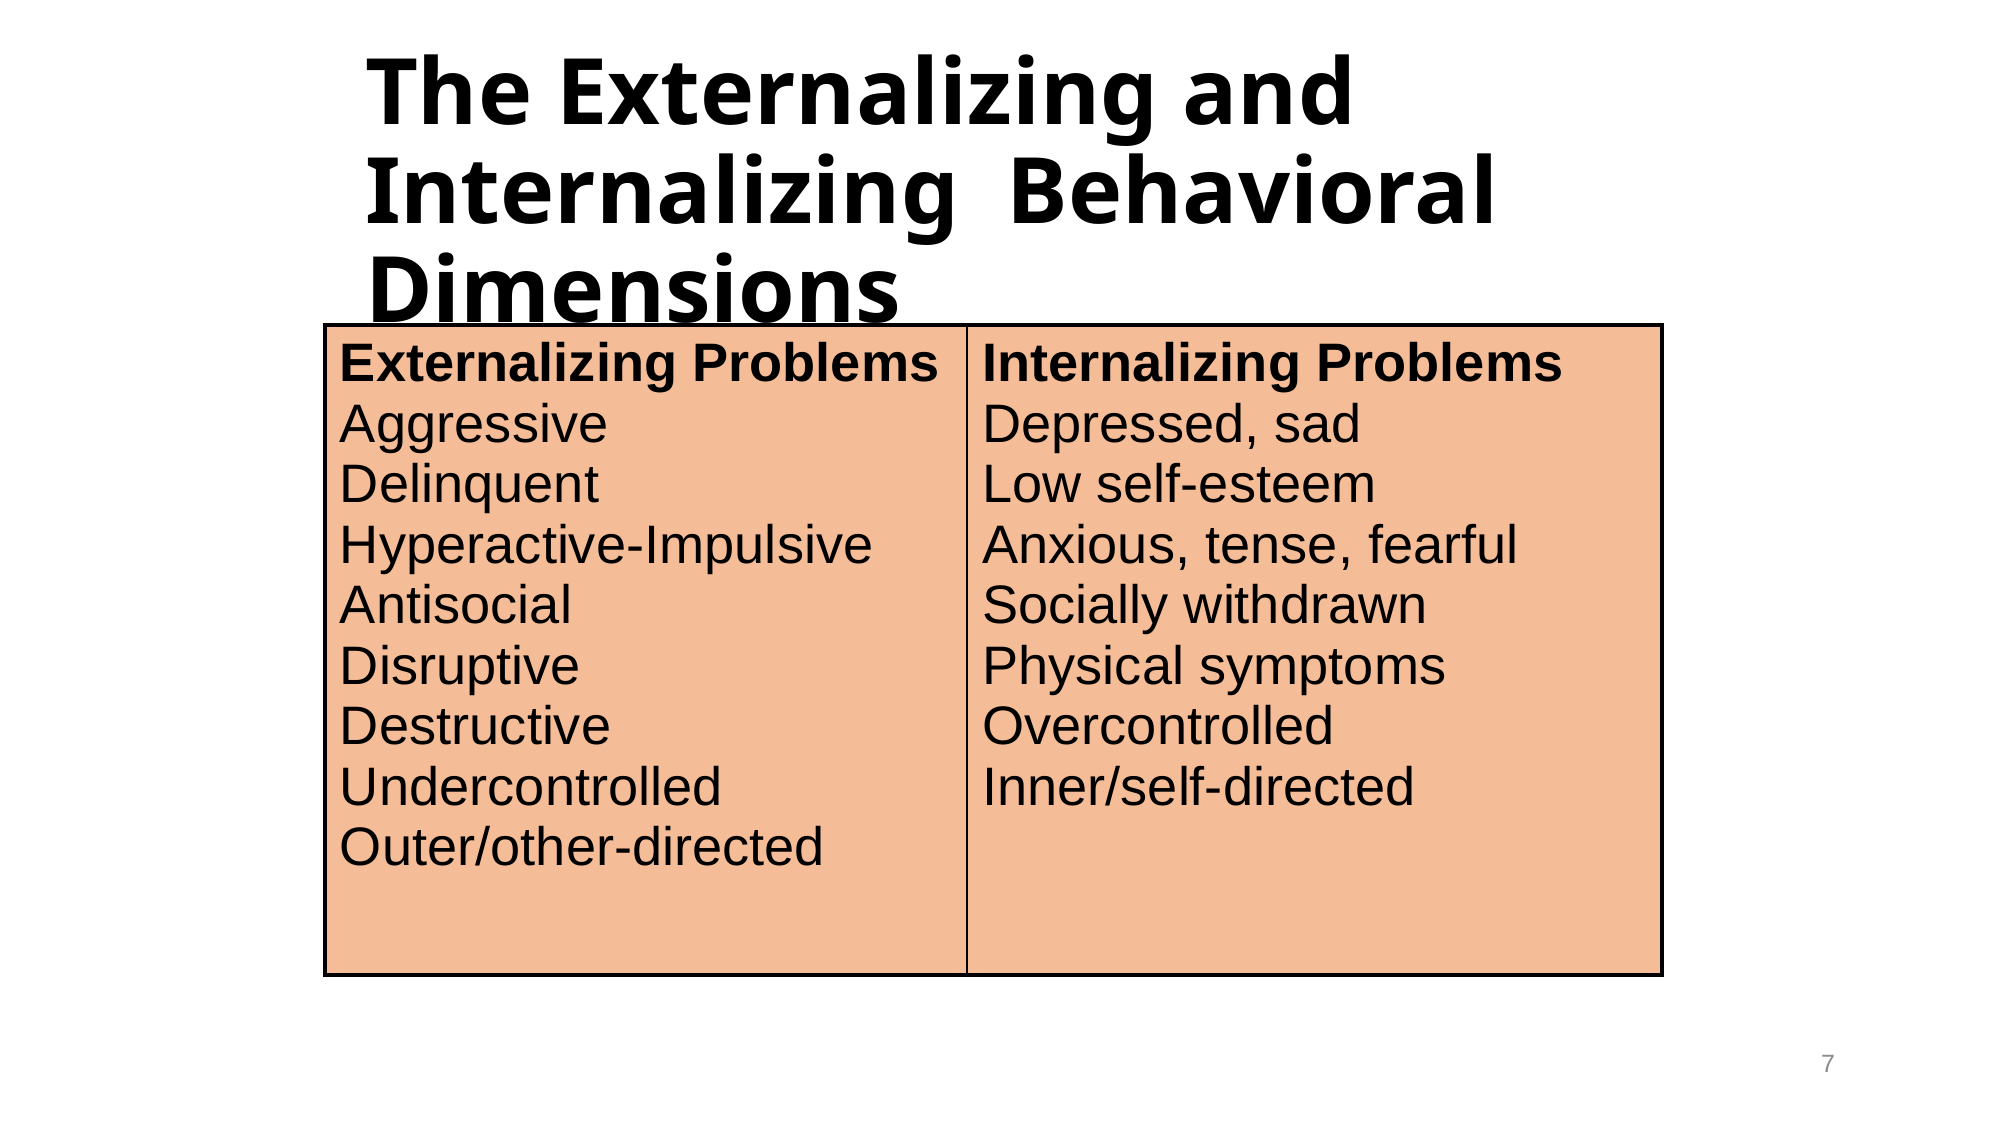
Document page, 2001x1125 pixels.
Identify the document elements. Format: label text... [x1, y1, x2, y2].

table_header Internalizing Problems Depressed, sad Low self-esteem Anxious, tense, fearful Socially withdrawn Physical symptoms Overcontrolled Inner/self-directed [968, 327, 1660, 973]
title The Externalizing and Internalizing Behavioral Dimensions [350, 99, 1663, 288]
slide_number 7 [1433, 1025, 1850, 1100]
table_header Externalizing Problems Aggressive Delinquent Hyperactive-Impulsive Antisocial Disruptive Destructive Undercontrolled Outer/other-directed [327, 327, 966, 973]
